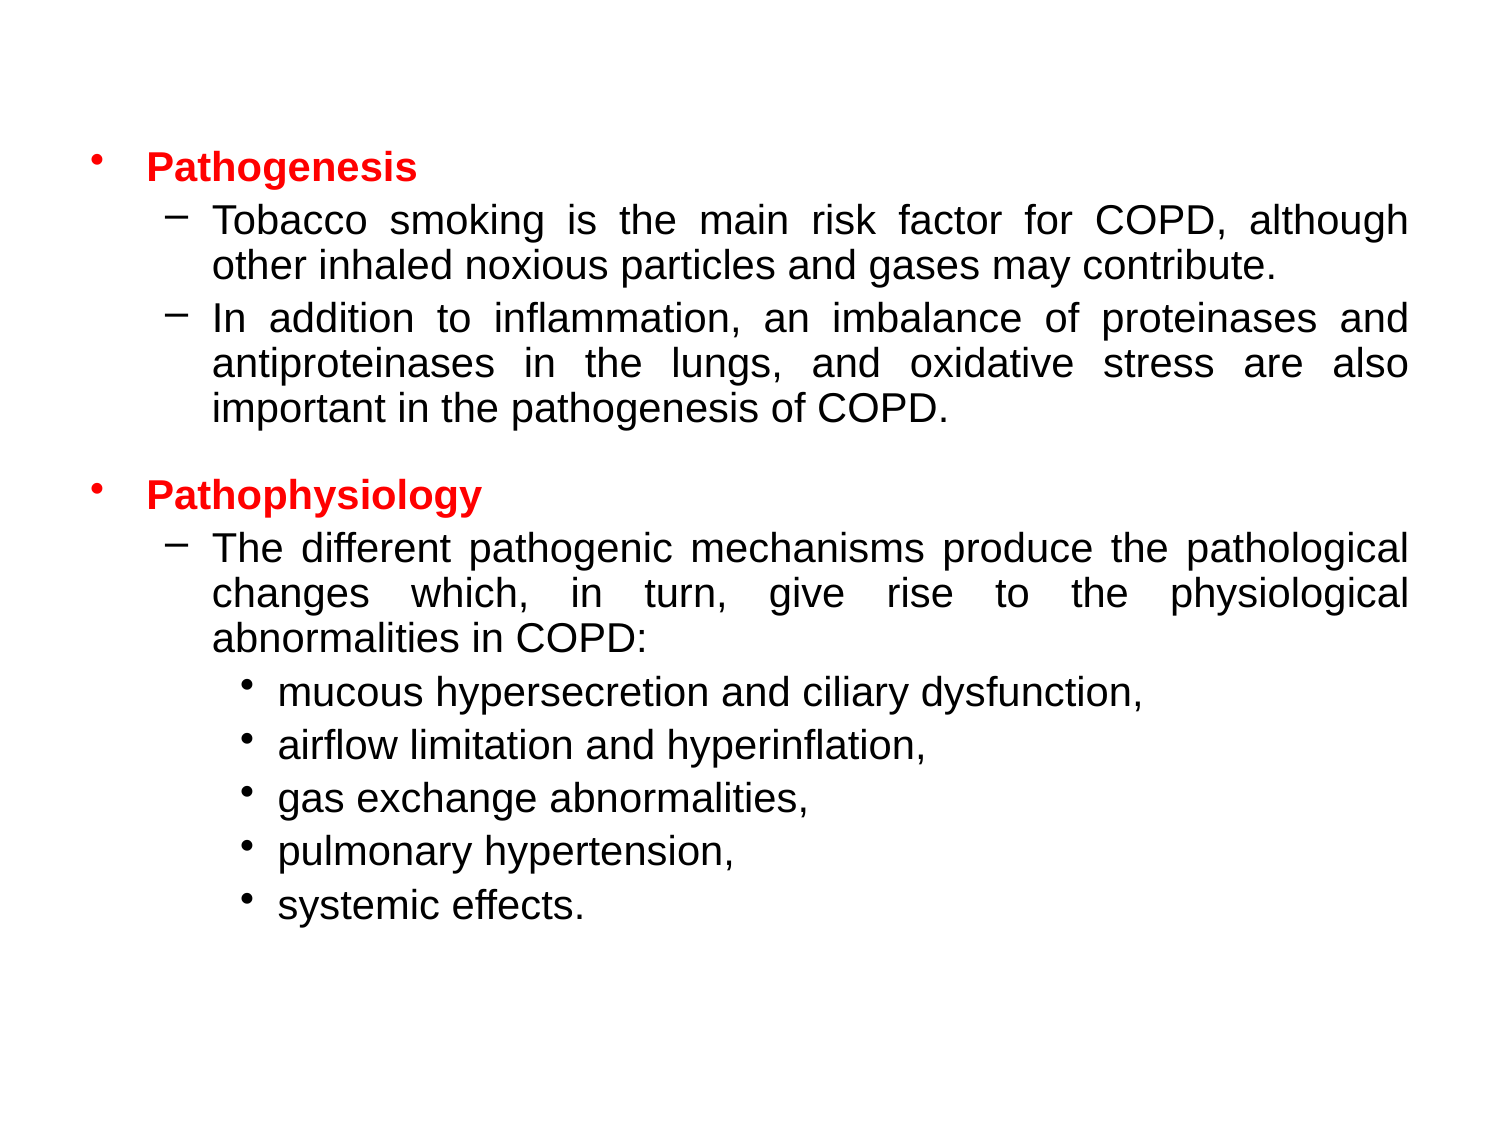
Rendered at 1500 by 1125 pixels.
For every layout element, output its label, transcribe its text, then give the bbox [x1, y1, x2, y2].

list Pathogenesis Tobacco smoking is the main risk factor for COPD, although other inhaled noxious particles and gases may contribute. In addition to inflammation, an imbalance of proteinases and antiproteinases in the lungs, and oxidative stress are also important in the pathogenesis of COPD. Pathophysiology The different pathogenic mechanisms produce the pathological changes which, in turn, give rise to the physiological abnormalities in COPD: mucous hypersecretion and ciliary dysfunction, airflow limitation and hyperinflation, gas exchange abnormalities, pulmonary hypertension, systemic effects. [74, 137, 1426, 1006]
